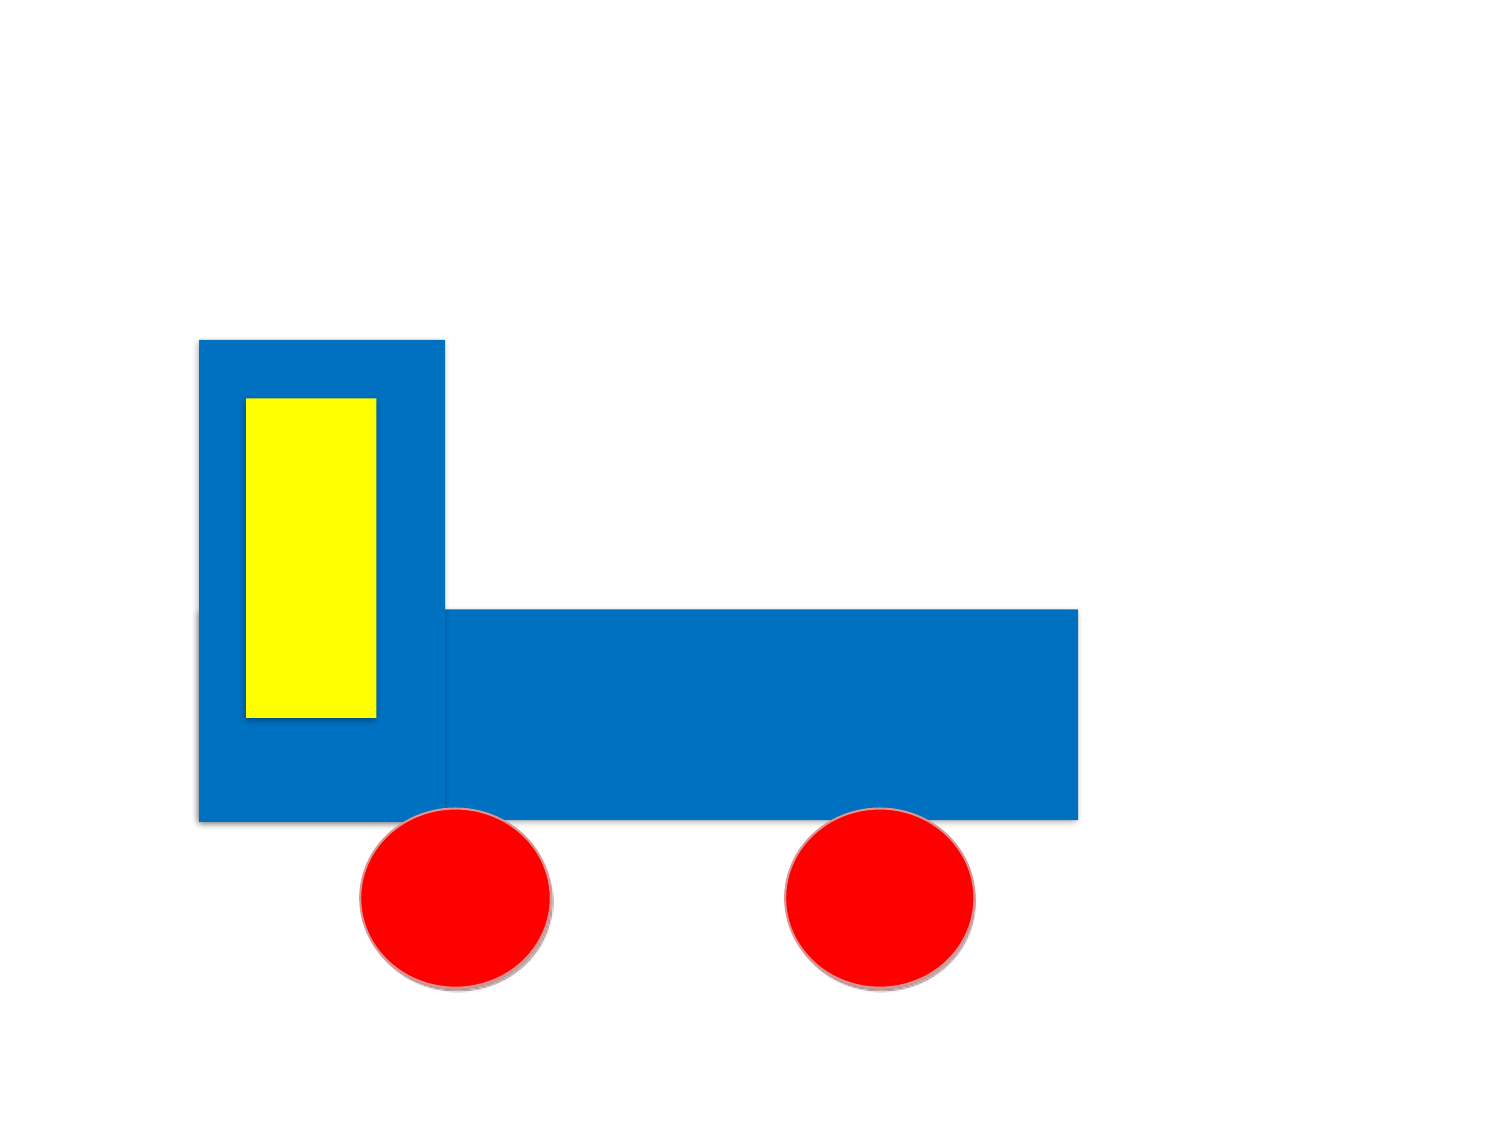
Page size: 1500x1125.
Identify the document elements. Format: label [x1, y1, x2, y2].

text_box [199, 339, 446, 822]
text_box [360, 808, 551, 988]
text_box [450, 609, 1079, 821]
text_box [785, 808, 975, 988]
text_box [246, 398, 377, 718]
